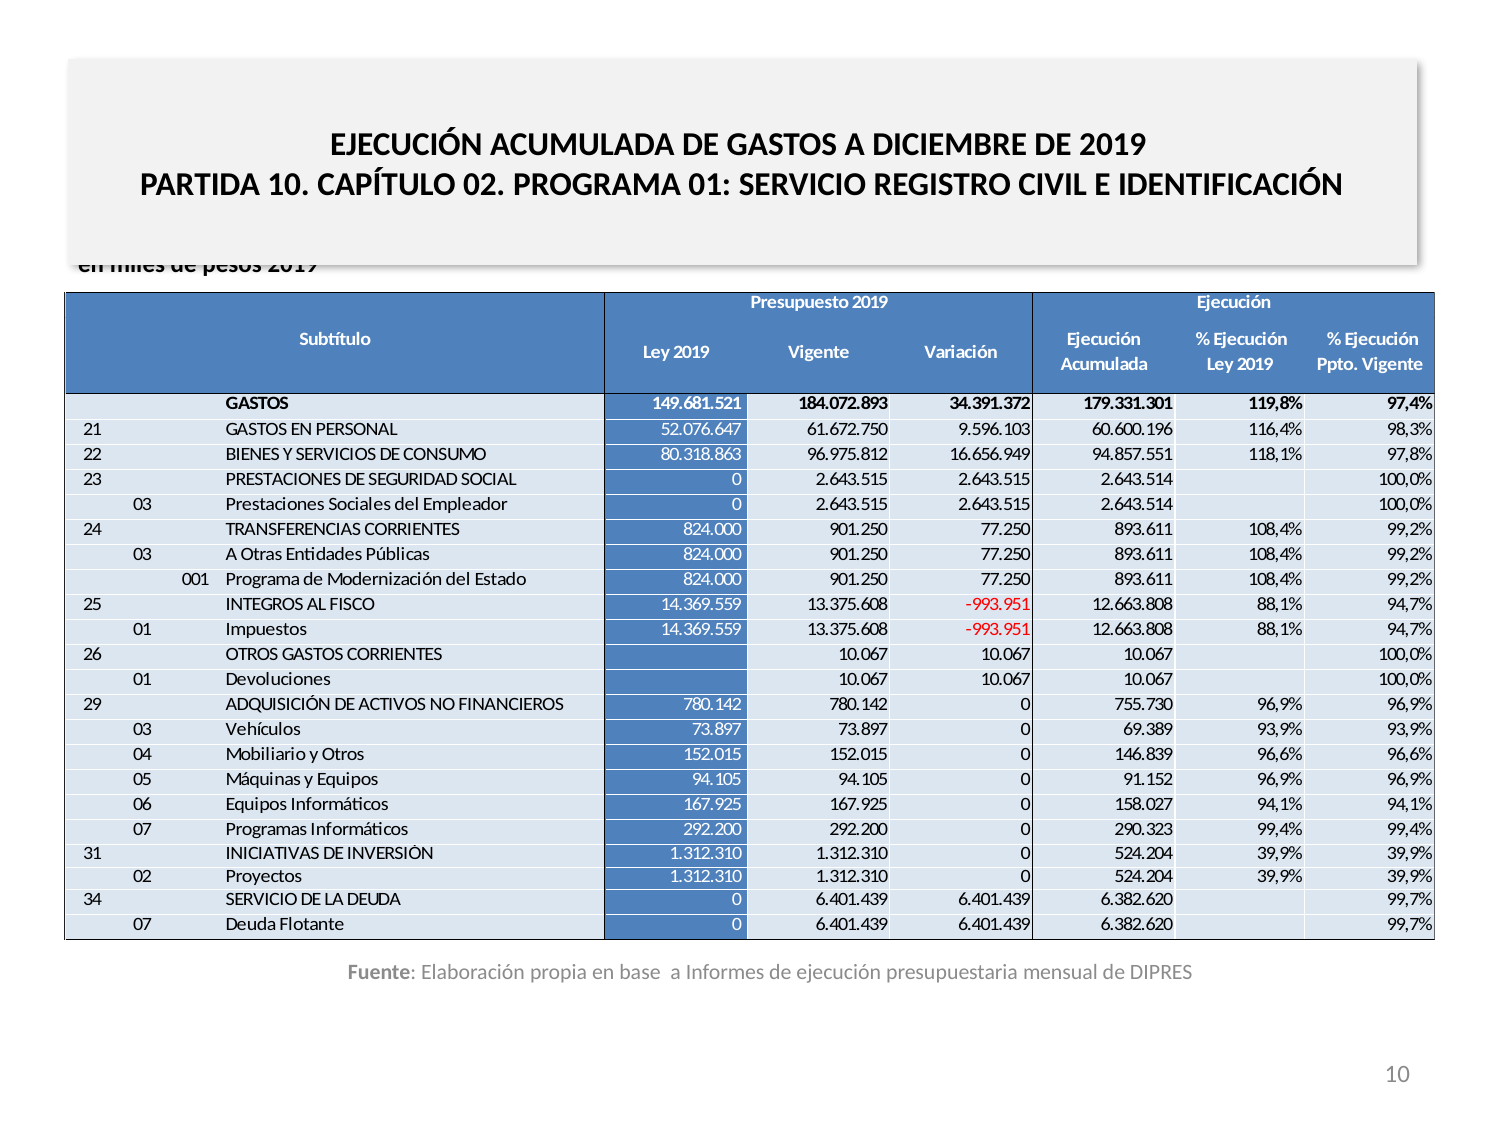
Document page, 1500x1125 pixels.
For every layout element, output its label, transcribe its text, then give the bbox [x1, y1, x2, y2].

text_box en miles de pesos 2019 [63, 239, 1414, 291]
slide_number 10 [1074, 1042, 1425, 1103]
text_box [63, 291, 1436, 941]
title EJECUCIÓN ACUMULADA DE GASTOS A DICIEMBRE DE 2019 PARTIDA 10. CAPÍTULO 02. PROGRAMA 01: SERVICIO REGISTRO CIVIL E IDENTIFICACIÓN [69, 60, 1416, 265]
footer Fuente: Elaboración propia en base a Informes de ejecución presupuestaria mensual de DIPRES [81, 940, 1461, 1001]
